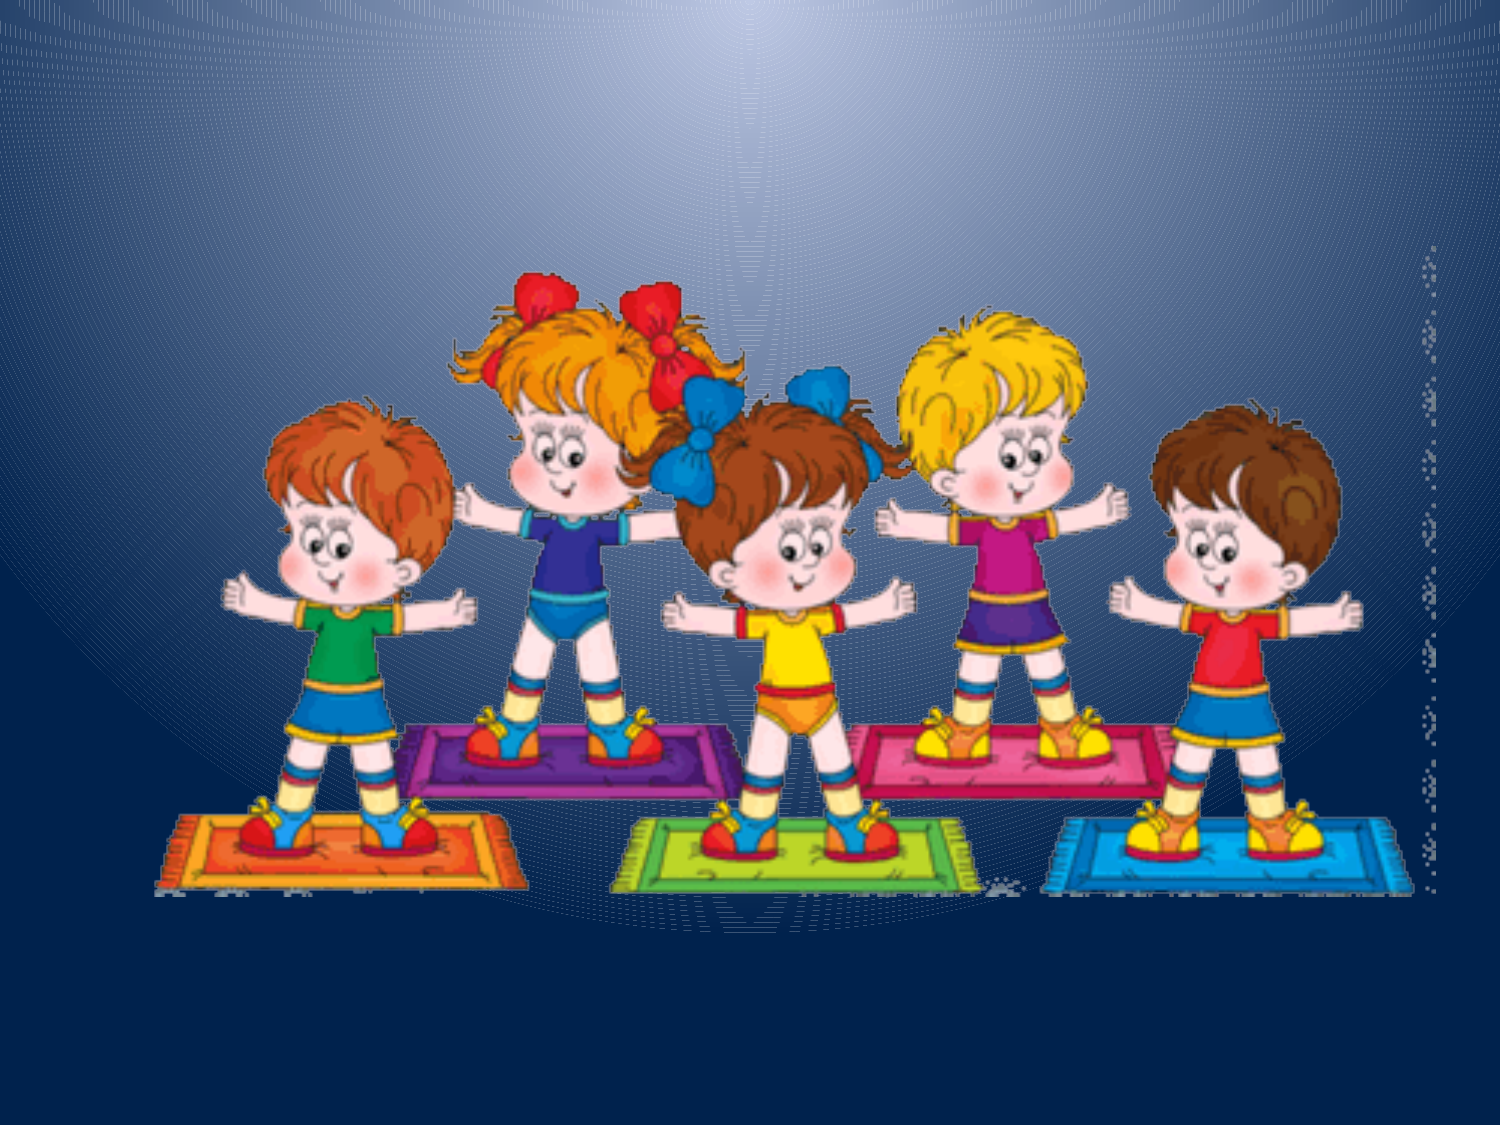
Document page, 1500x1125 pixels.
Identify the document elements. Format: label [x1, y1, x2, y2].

picture [147, 246, 1436, 897]
